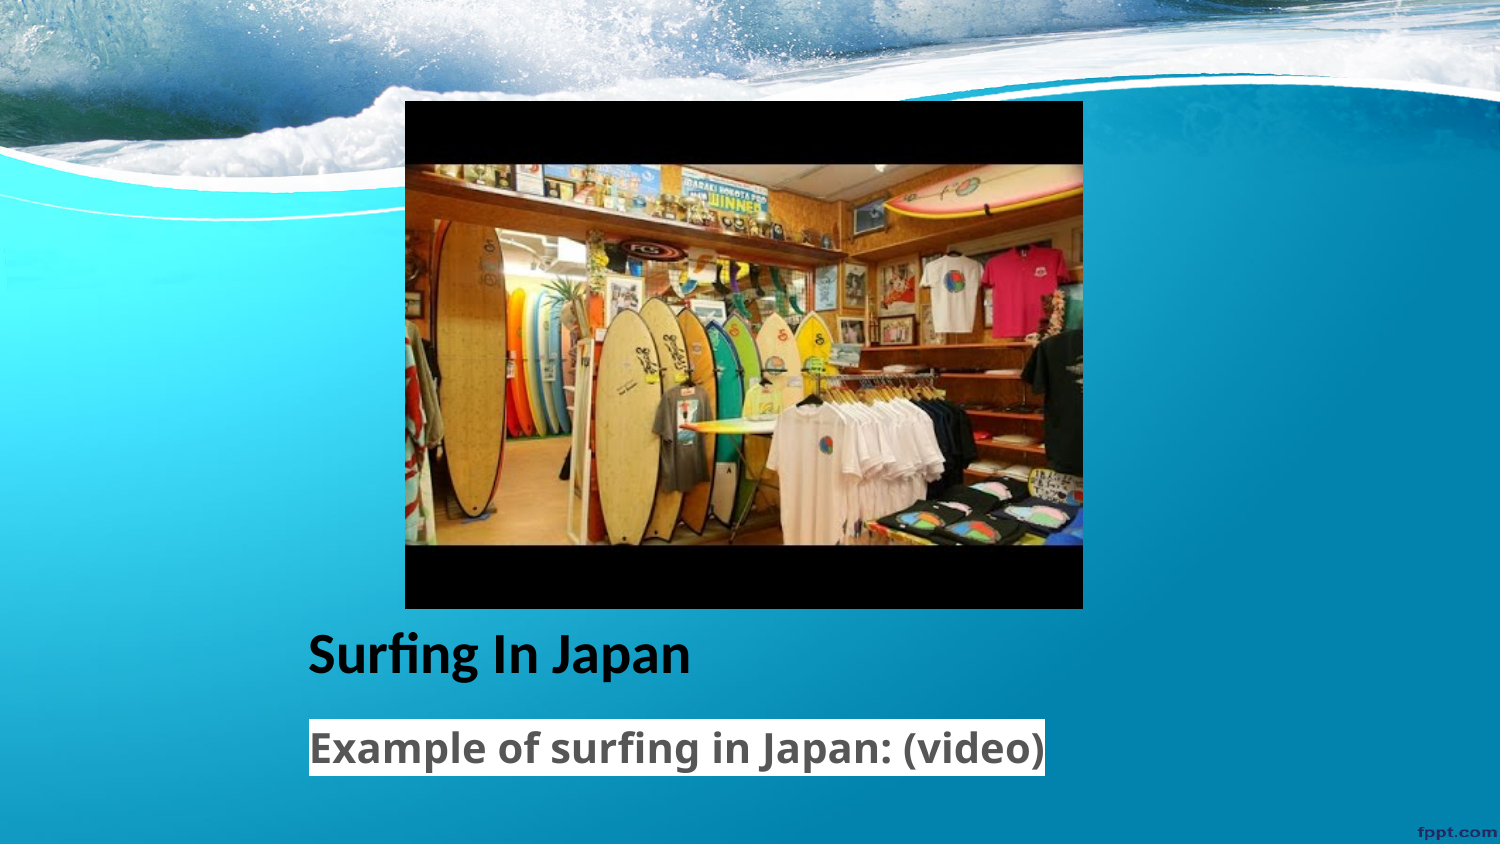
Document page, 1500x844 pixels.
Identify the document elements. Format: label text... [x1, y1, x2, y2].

title Surfing In Japan [294, 630, 1194, 699]
picture [1438, 830, 1445, 839]
list Example of surfing in Japan: (video) [294, 699, 1194, 799]
picture [0, 0, 1500, 844]
